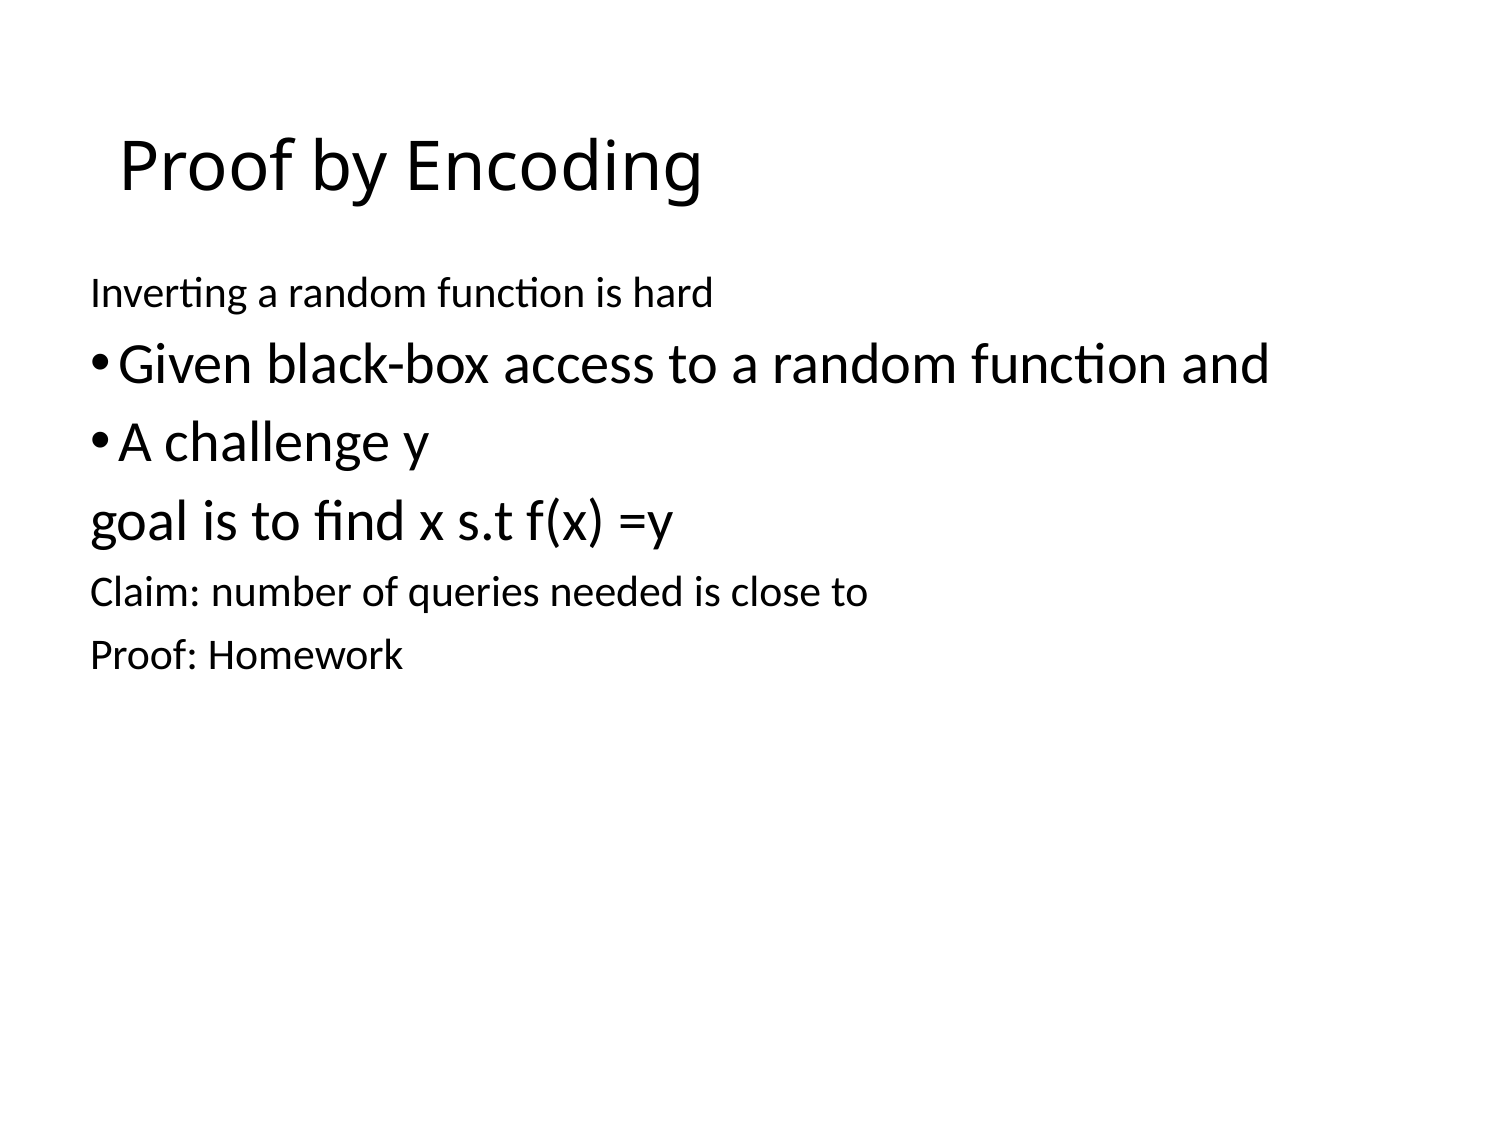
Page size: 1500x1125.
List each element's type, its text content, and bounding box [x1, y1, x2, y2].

title Proof by Encoding [103, 59, 1397, 278]
